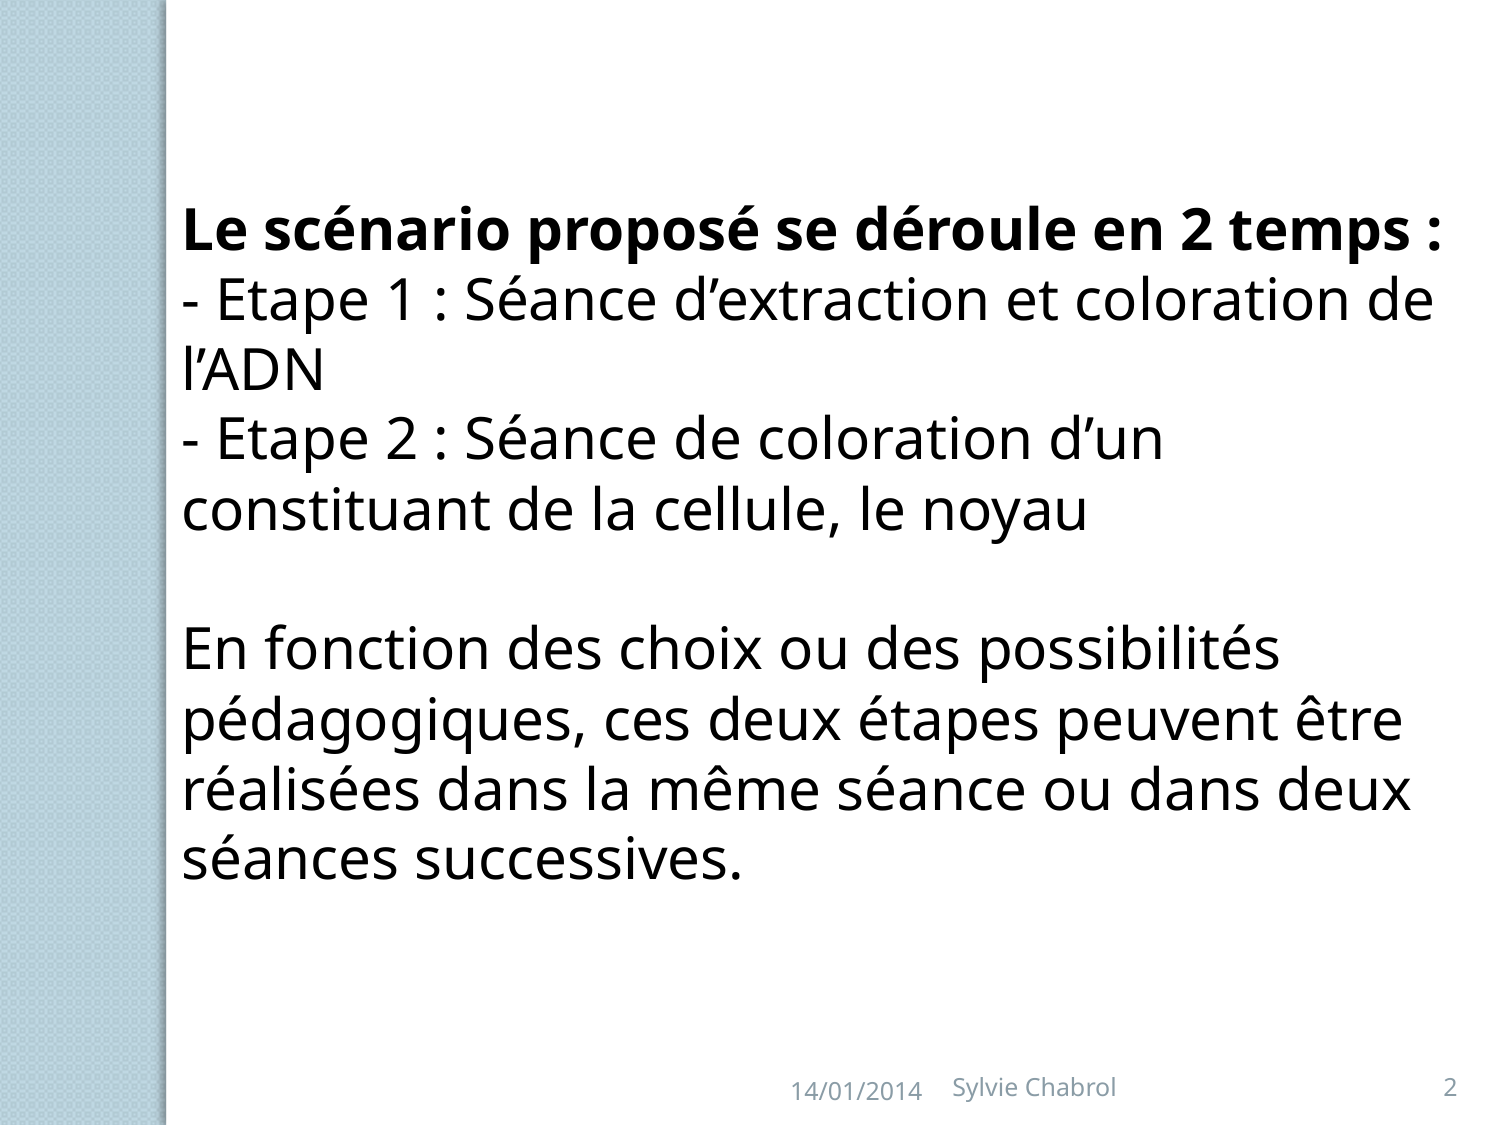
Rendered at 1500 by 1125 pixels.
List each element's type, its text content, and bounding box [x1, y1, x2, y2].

slide_number 2 [1413, 1034, 1488, 1113]
footer Sylvie Chabrol [937, 1034, 1413, 1113]
text_box Le scénario proposé se déroule en 2 temps : - Etape 1 : Séance d’extraction et coloration de l’ADN - Etape 2 : Séance de coloration d’un constituant de la cellule, le noyau En fonction des choix ou des possibilités pédagogiques, ces deux étapes peuvent être réalisées dans la même séance ou dans deux séances successives. [166, 184, 1478, 899]
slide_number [587, 1034, 937, 1113]
